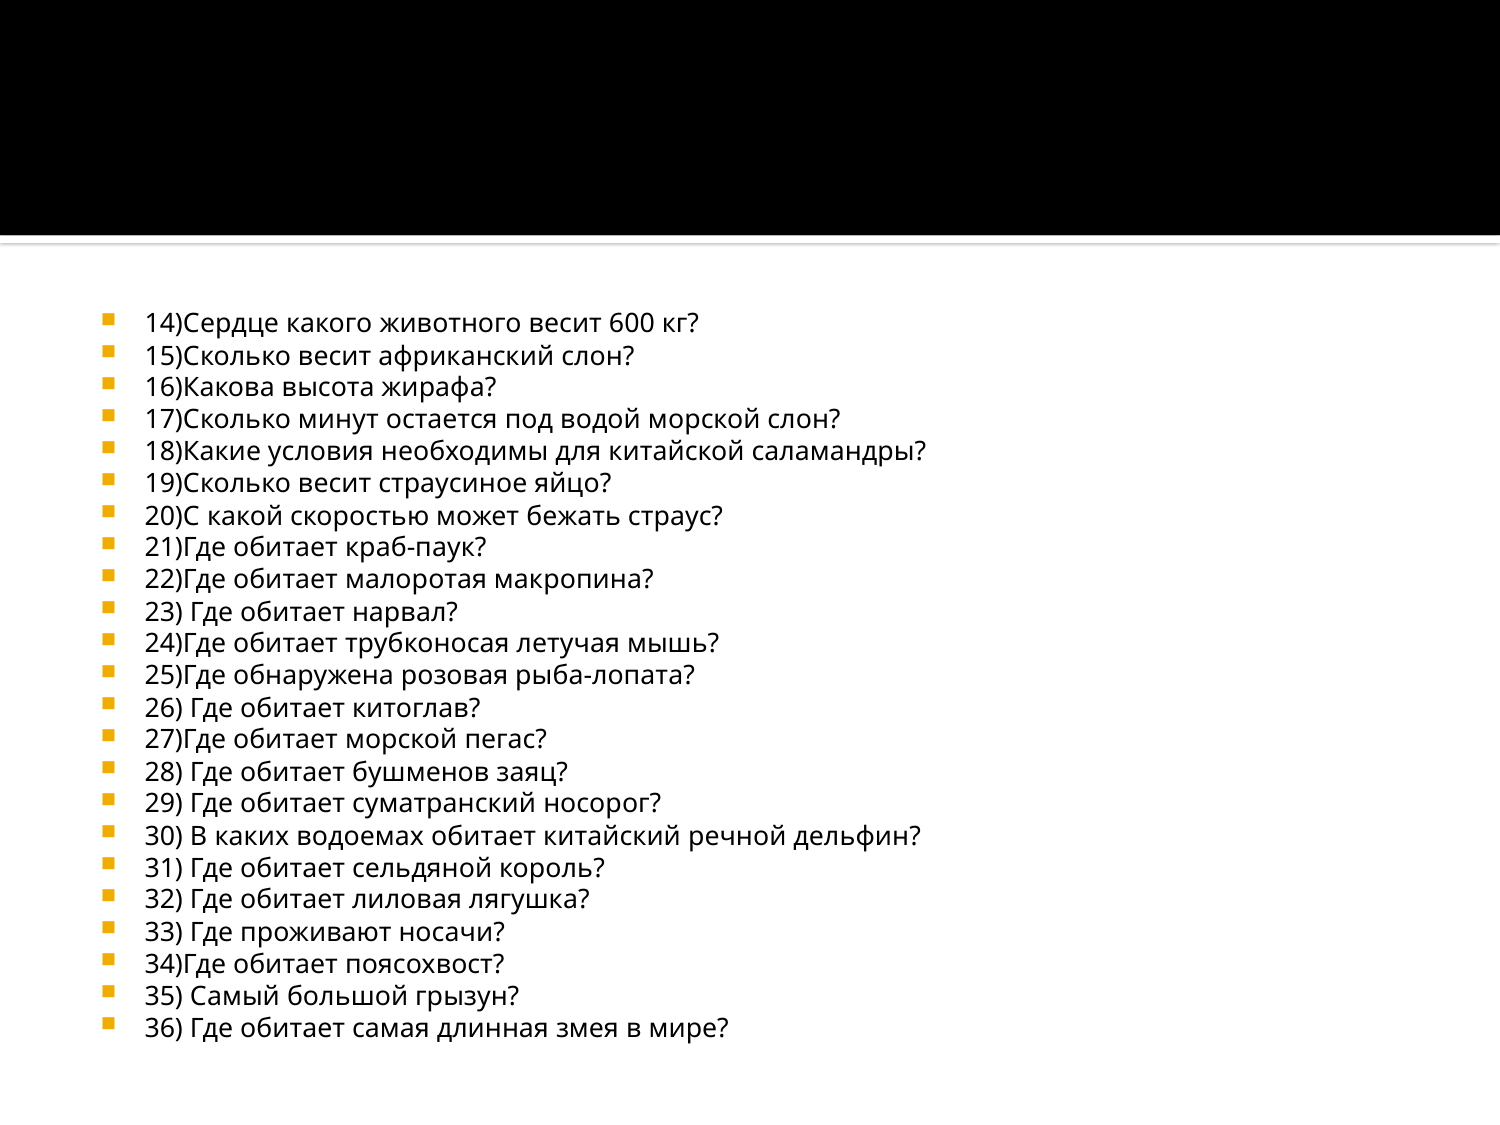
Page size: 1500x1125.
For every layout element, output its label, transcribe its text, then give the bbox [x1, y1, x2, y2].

list 14)Сердце какого животного весит 600 кг? 15)Сколько весит африканский слон? 16)Какова высота жирафа? 17)Сколько минут остается под водой морской слон? 18)Какие условия необходимы для китайской саламандры? 19)Сколько весит страусиное яйцо? 20)С какой скоростью может бежать страус? 21)Где обитает краб-паук? 22)Где обитает малоротая макропина? 23) Где обитает нарвал? 24)Где обитает трубконосая летучая мышь? 25)Где обнаружена розовая рыба-лопата? 26) Где обитает китоглав? 27)Где обитает морской пегас? 28) Где обитает бушменов заяц? 29) Где обитает суматранский носорог? 30) В каких водоемах обитает китайский речной дельфин? 31) Где обитает сельдяной король? 32) Где обитает лиловая лягушка? 33) Где проживают носачи? 34)Где обитает поясохвост? 35) Самый большой грызун? 36) Где обитает самая длинная змея в мире? [75, 291, 1425, 1050]
